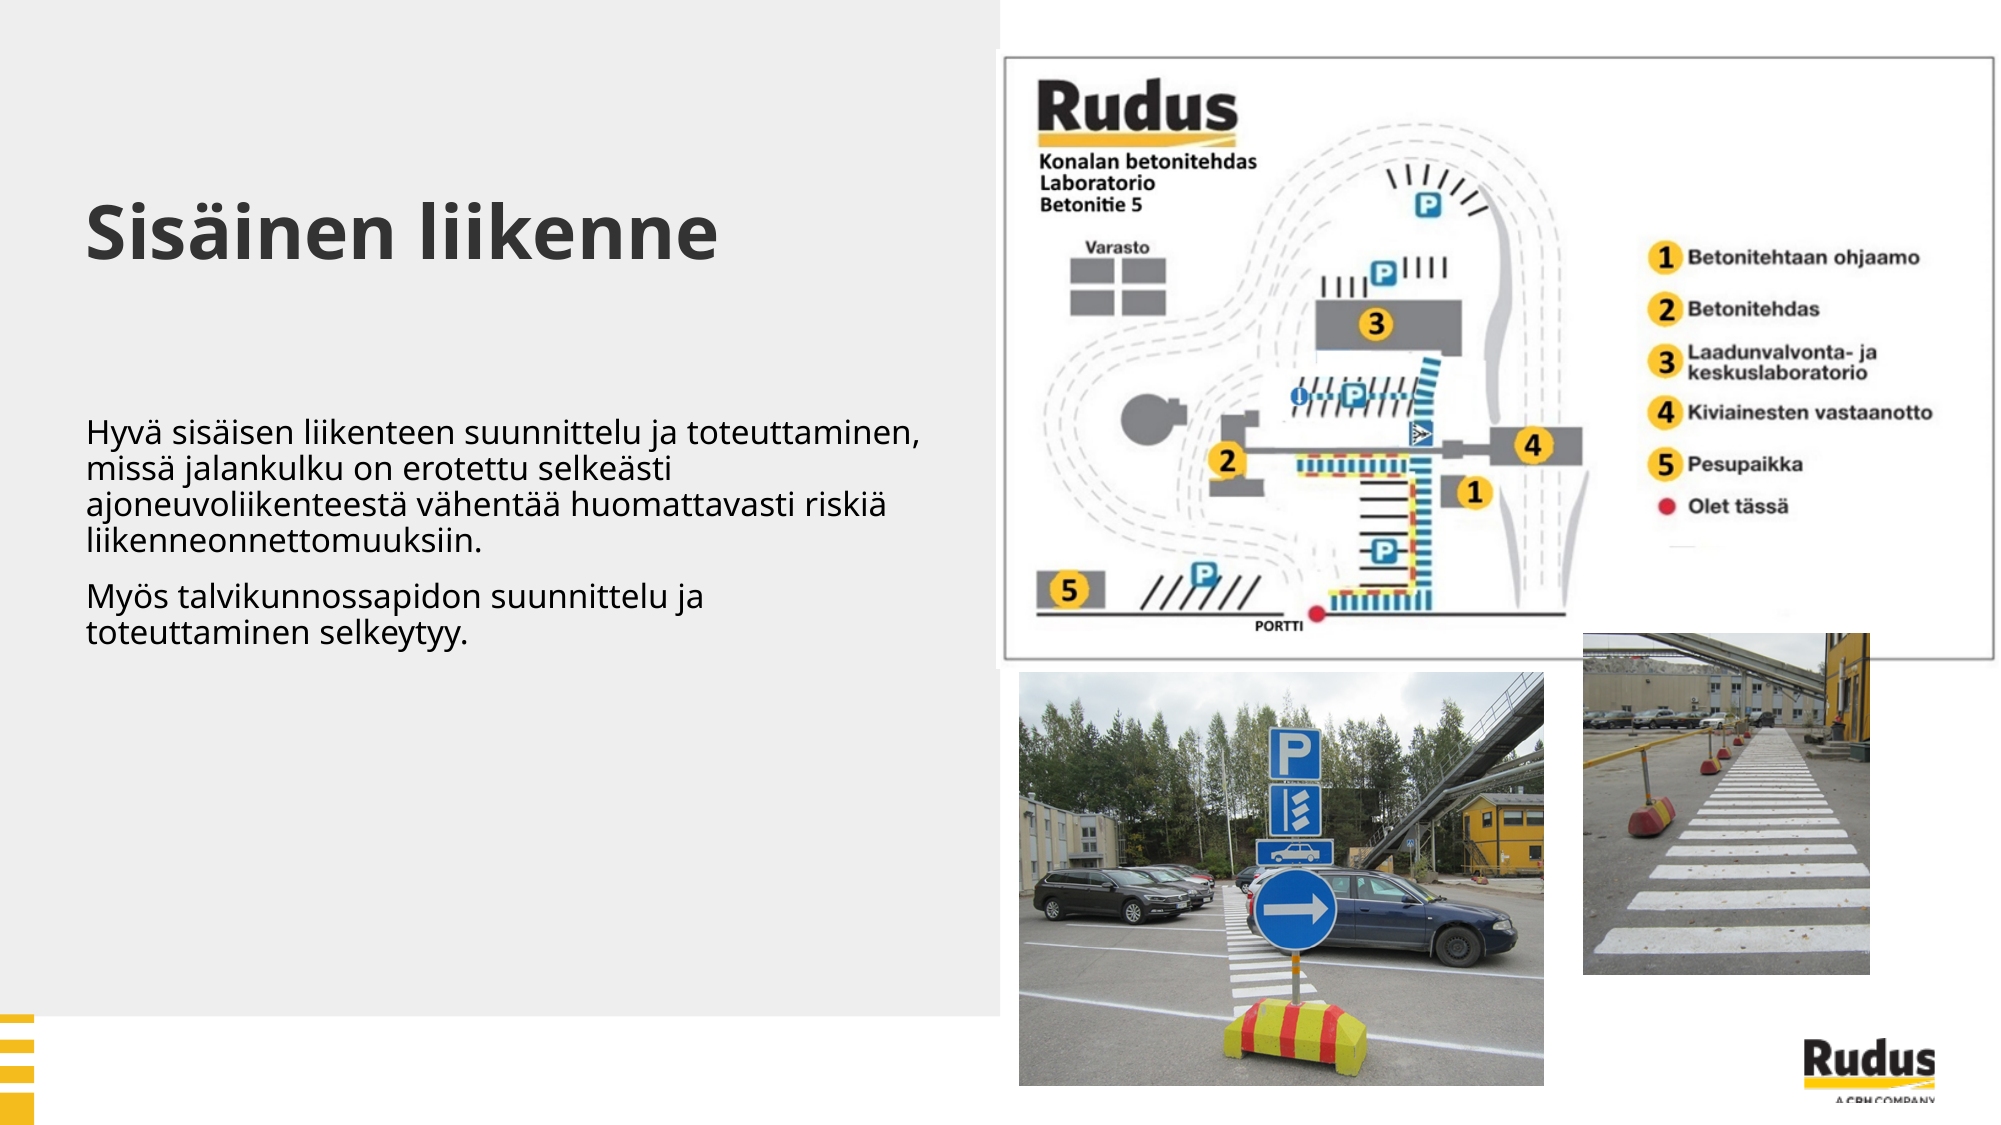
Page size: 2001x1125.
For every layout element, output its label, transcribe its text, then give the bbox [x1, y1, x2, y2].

picture [1583, 633, 1870, 975]
title Sisäinen liikenne [70, 29, 951, 284]
list Hyvä sisäisen liikenteen suunnittelu ja toteuttaminen, missä jalankulku on erotettu selkeästi ajoneuvoliikenteestä vähentää huomattavasti riskiä liikenneonnettomuuksiin. Myös talvikunnossapidon suunnittelu ja toteuttaminen selkeytyy. [70, 347, 951, 981]
picture [1019, 672, 1544, 1086]
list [996, 49, 2000, 669]
